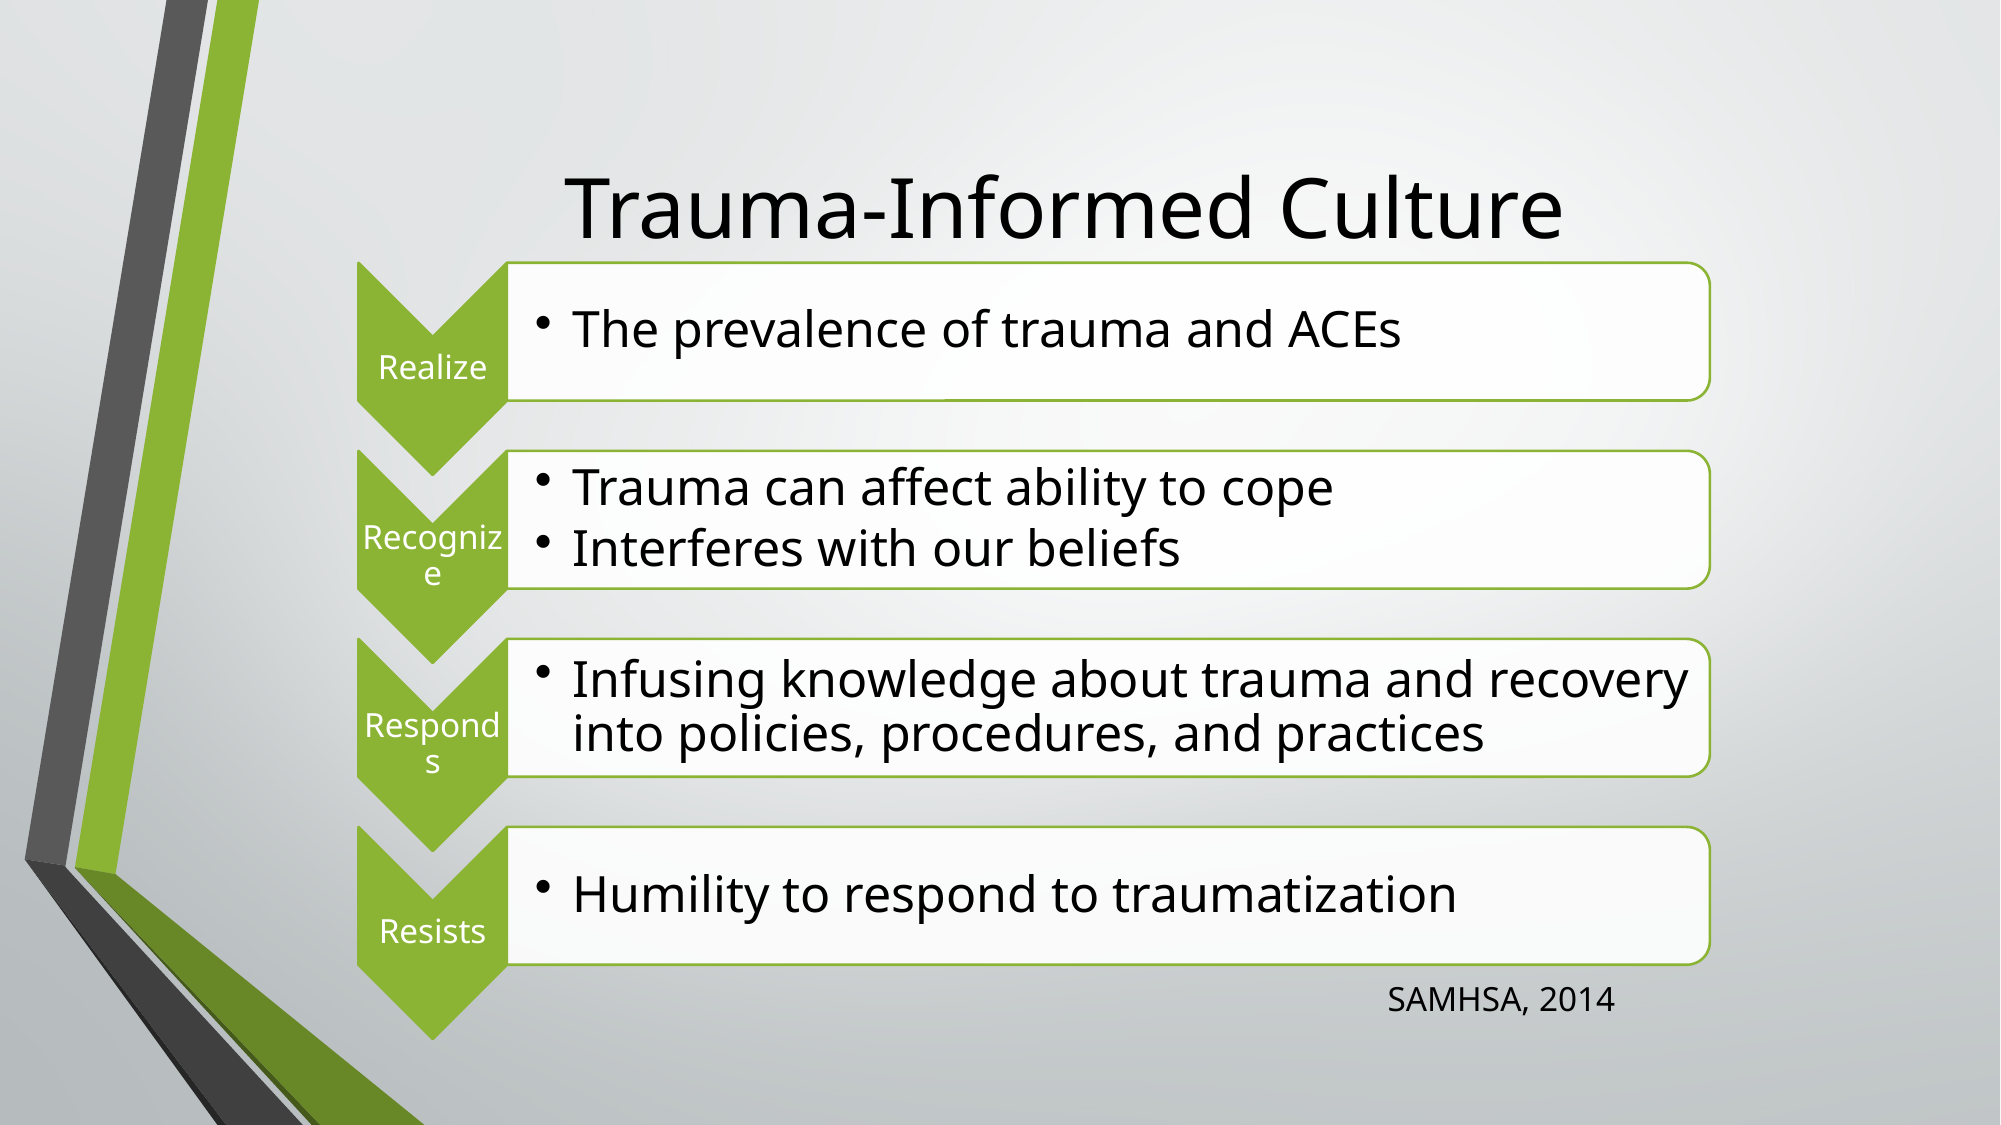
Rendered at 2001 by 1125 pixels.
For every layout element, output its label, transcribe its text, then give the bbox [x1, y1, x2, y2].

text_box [358, 262, 1711, 1040]
title Trauma-Informed Culture [243, 112, 1887, 297]
